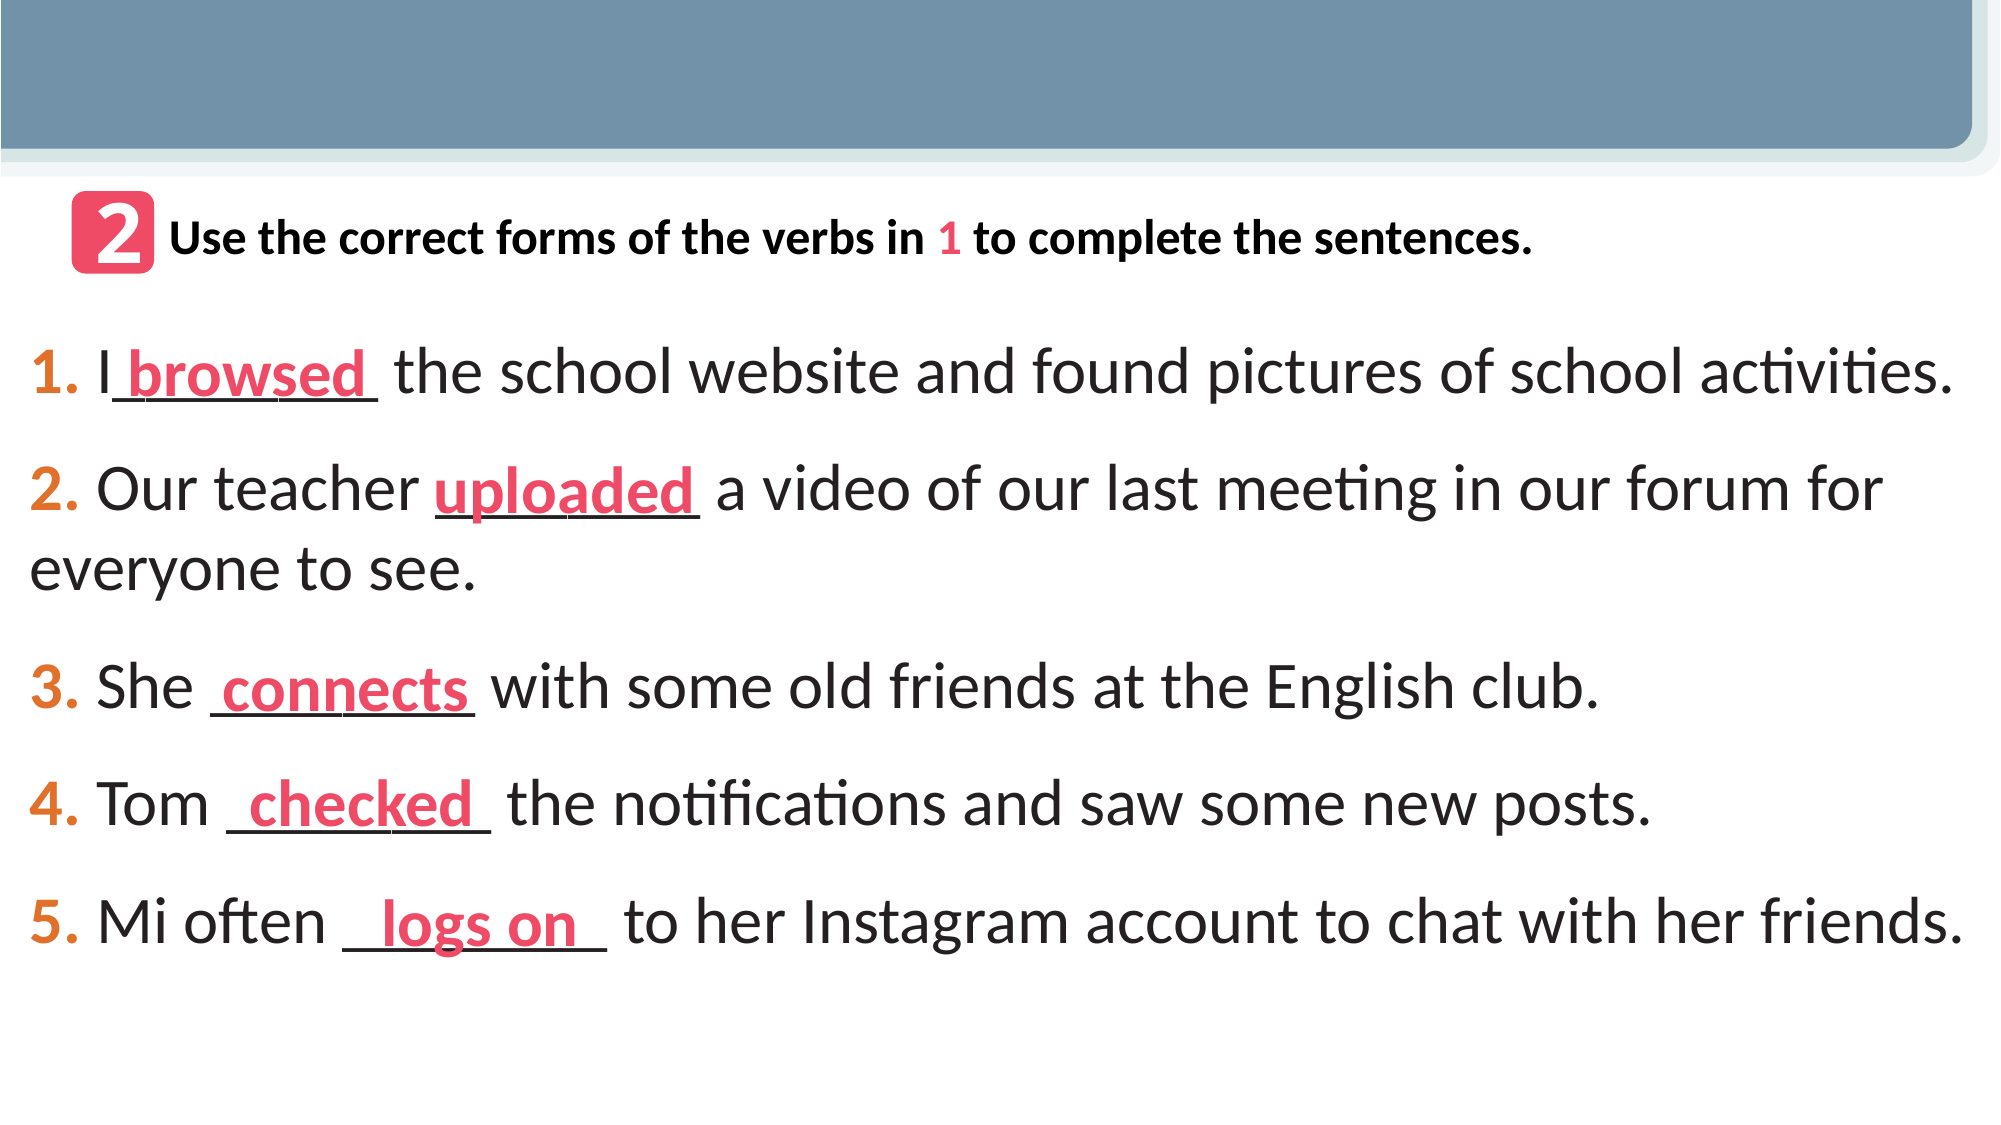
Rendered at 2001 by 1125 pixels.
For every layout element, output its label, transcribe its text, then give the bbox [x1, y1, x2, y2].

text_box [1, 0, 2000, 177]
text_box connects [208, 637, 486, 733]
text_box 1. I________ the school website and found pictures of school activities. 2. Our teacher ________ a video of our last meeting in our forum for everyone to see. 3. She ________ with some old friends at the English club. 4. Tom ________ the notifications and saw some new posts. 5. Mi often ________ to her Instagram account to chat with her friends. [15, 319, 2000, 964]
text_box browsed [112, 322, 386, 418]
text_box checked [235, 752, 511, 848]
text_box Use the correct forms of the verbs in 1 to complete the sentences. [154, 196, 1571, 272]
text_box [146, 191, 156, 274]
text_box uploaded [418, 439, 717, 535]
text_box 2 [80, 177, 146, 288]
text_box logs on [366, 872, 605, 967]
text_box [70, 191, 80, 274]
